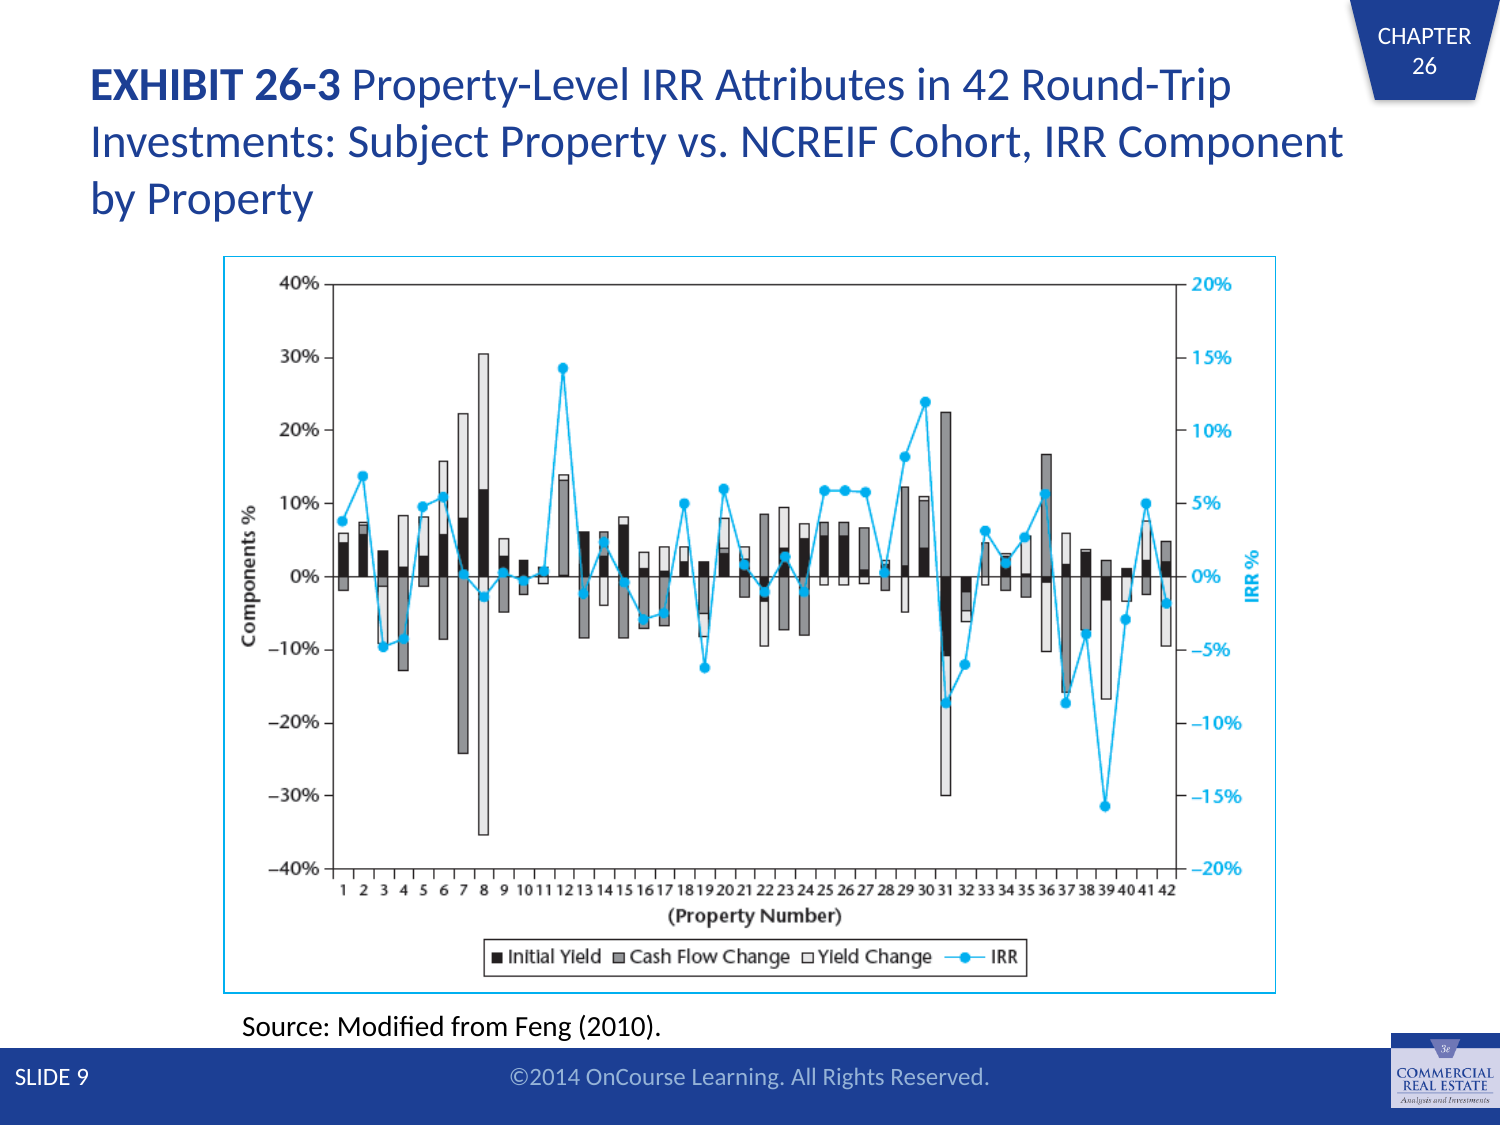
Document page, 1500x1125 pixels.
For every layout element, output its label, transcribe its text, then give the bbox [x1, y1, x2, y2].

slide_number SLIDE 9 [0, 1052, 350, 1113]
title EXHIBIT 26-3 Property-Level IRR Attributes in 42 Round-Trip Investments: Subject Property vs. NCREIF Cohort, IRR Component by Property [75, 45, 1375, 233]
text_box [224, 256, 1276, 1051]
picture [1391, 1033, 1500, 1108]
